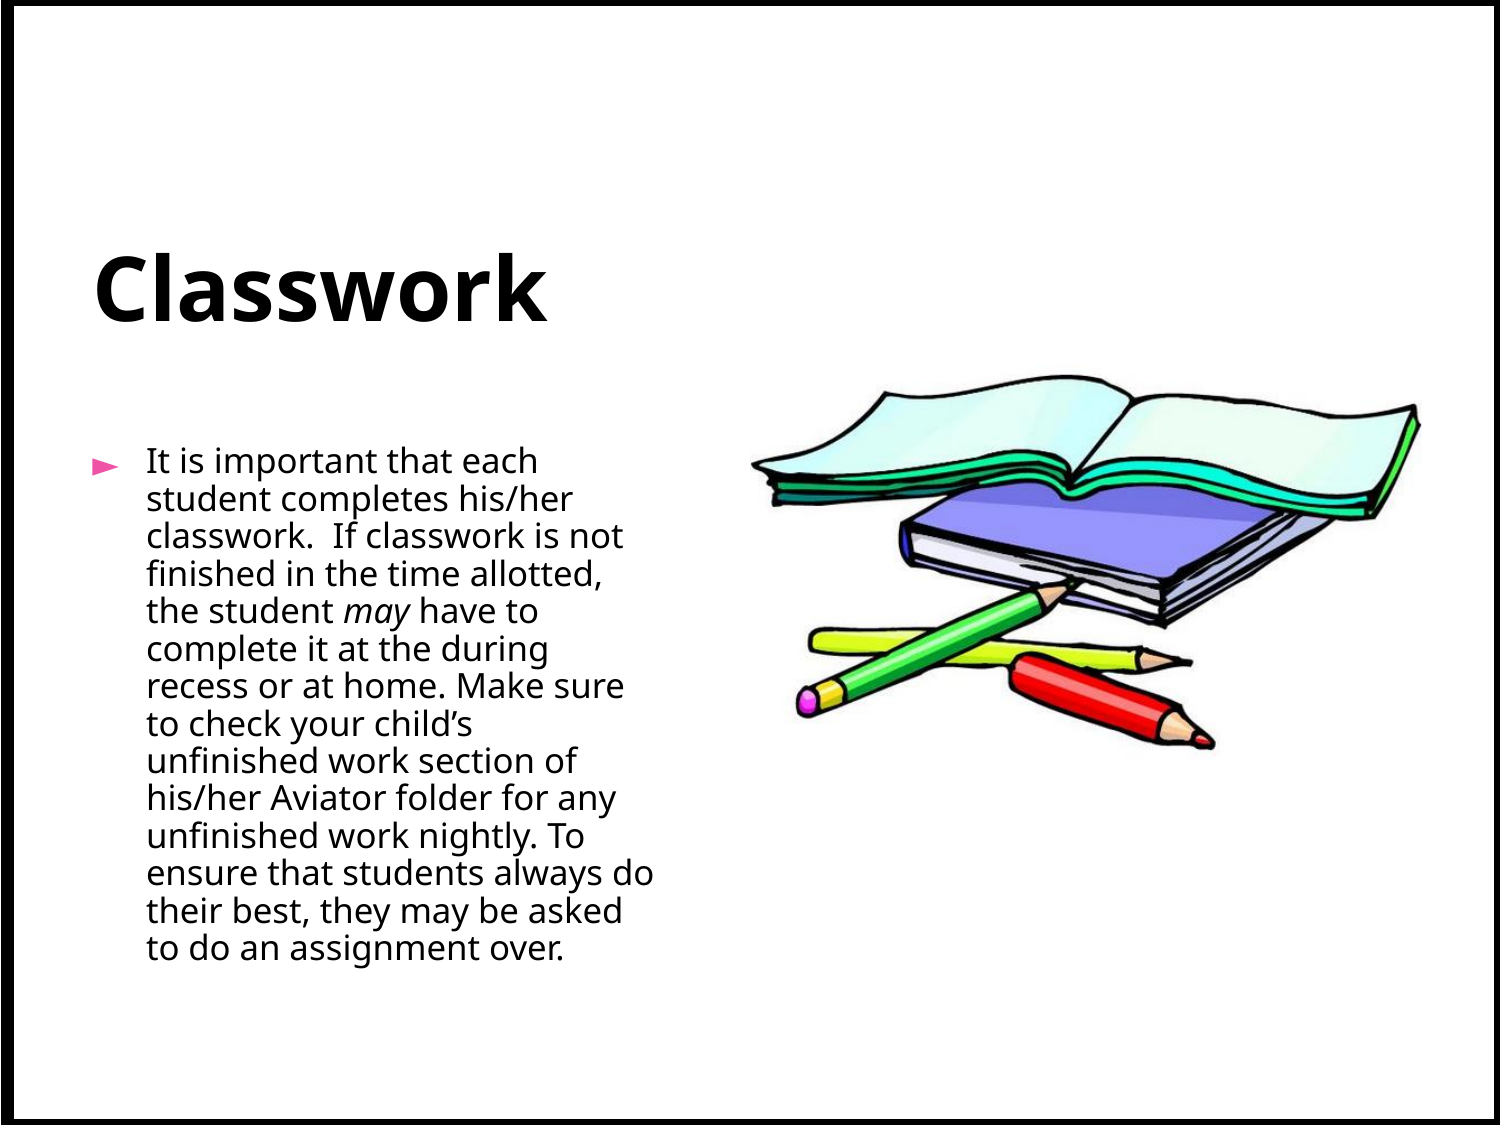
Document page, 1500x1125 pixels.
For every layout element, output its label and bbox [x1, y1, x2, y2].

text_box [6, 0, 1500, 1125]
picture [750, 311, 1422, 814]
